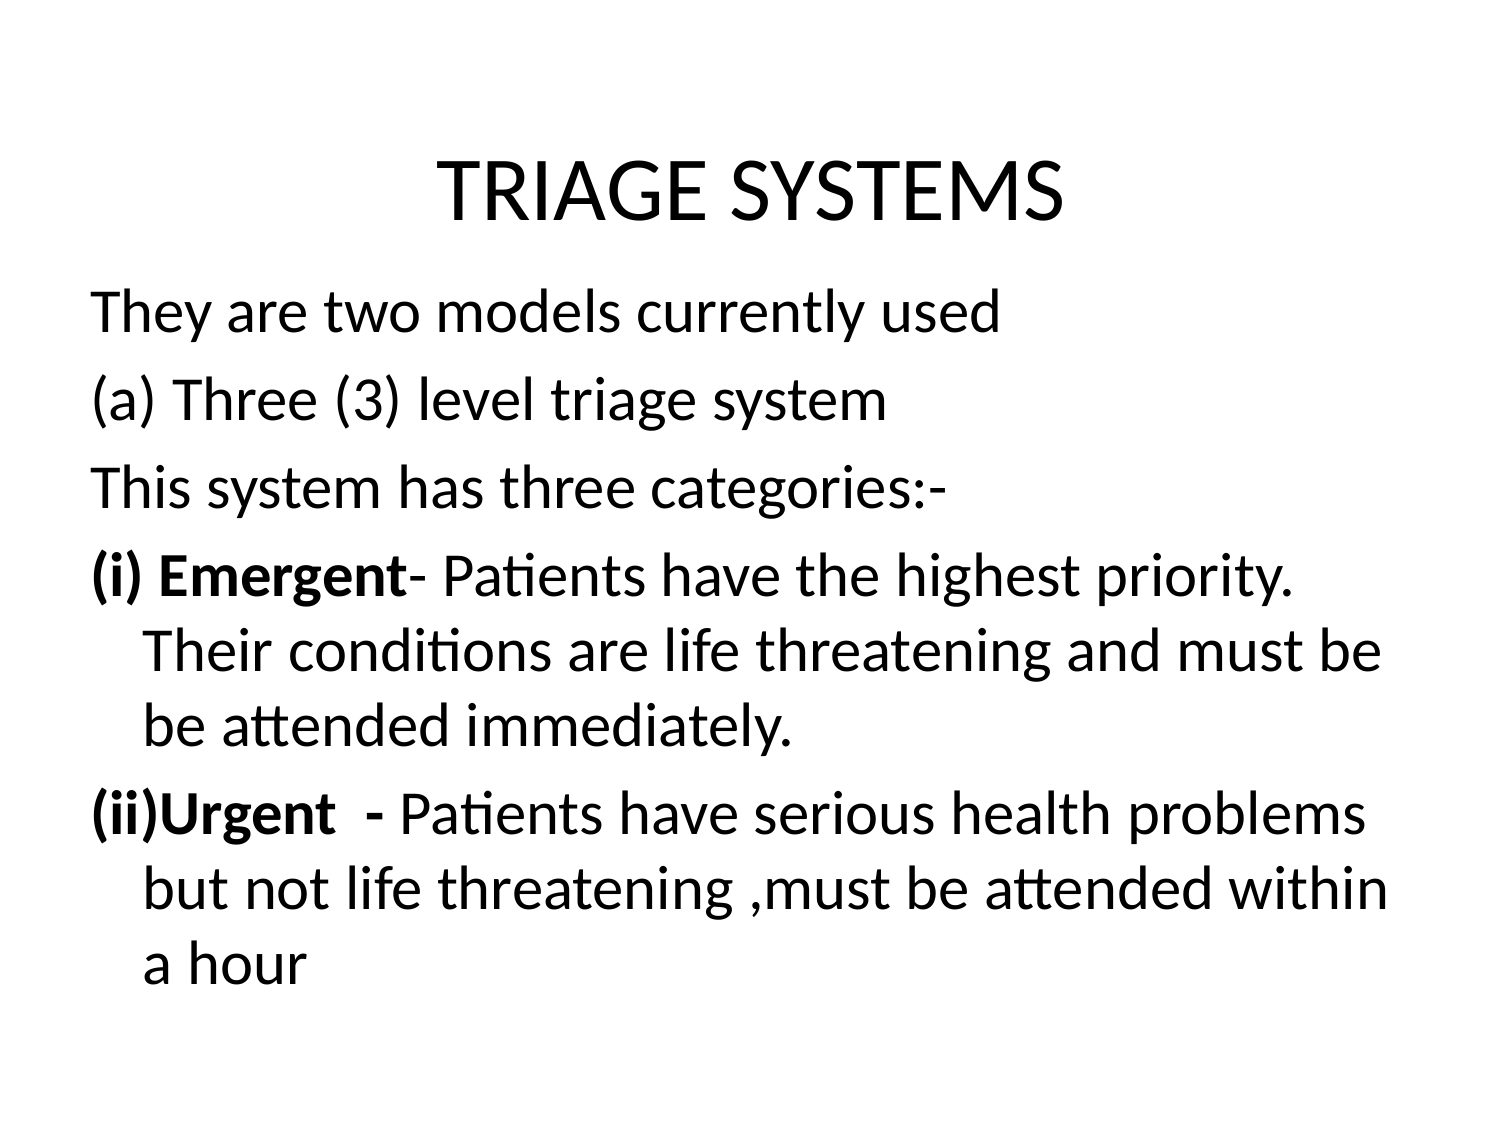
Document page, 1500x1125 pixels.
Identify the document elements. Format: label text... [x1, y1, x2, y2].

list They are two models currently used (a) Three (3) level triage system This system has three categories:- (i) Emergent- Patients have the highest priority. Their conditions are life threatening and must be be attended immediately. (ii)Urgent - Patients have serious health problems but not life threatening ,must be attended within a hour [75, 262, 1425, 1005]
title TRIAGE SYSTEMS [76, 90, 1427, 278]
